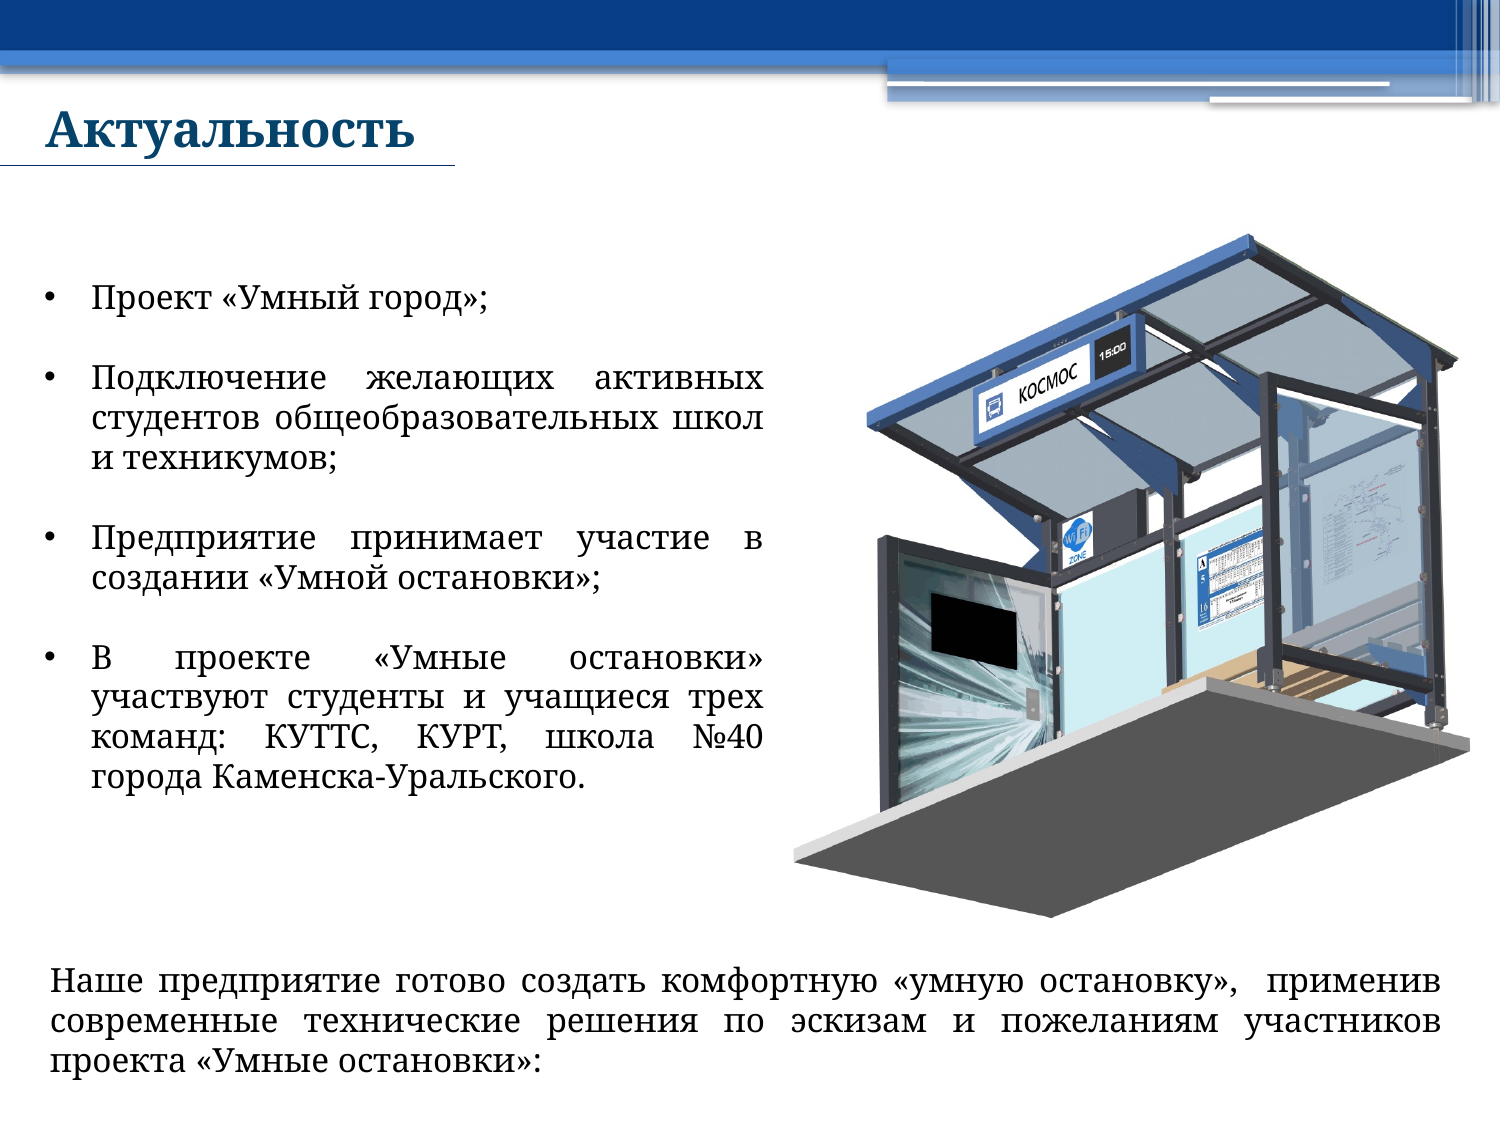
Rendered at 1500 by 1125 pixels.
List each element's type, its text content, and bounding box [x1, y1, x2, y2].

text_box Актуальность [30, 89, 431, 163]
picture [775, 225, 1499, 931]
text_box Наше предприятие готово создать комфортную «умную остановку», применив современные технические решения по эскизам и пожеланиям участников проекта «Умные остановки»: [35, 952, 1459, 1087]
text_box Проект «Умный город»; Подключение желающих активных студентов общеобразовательных школ и техникумов; Предприятие принимает участие в создании «Умной остановки»; В проекте «Умные остановки» участвуют студенты и учащиеся трех команд: КУТТС, КУРТ, школа №40 города Каменска-Уральского. [29, 269, 768, 843]
